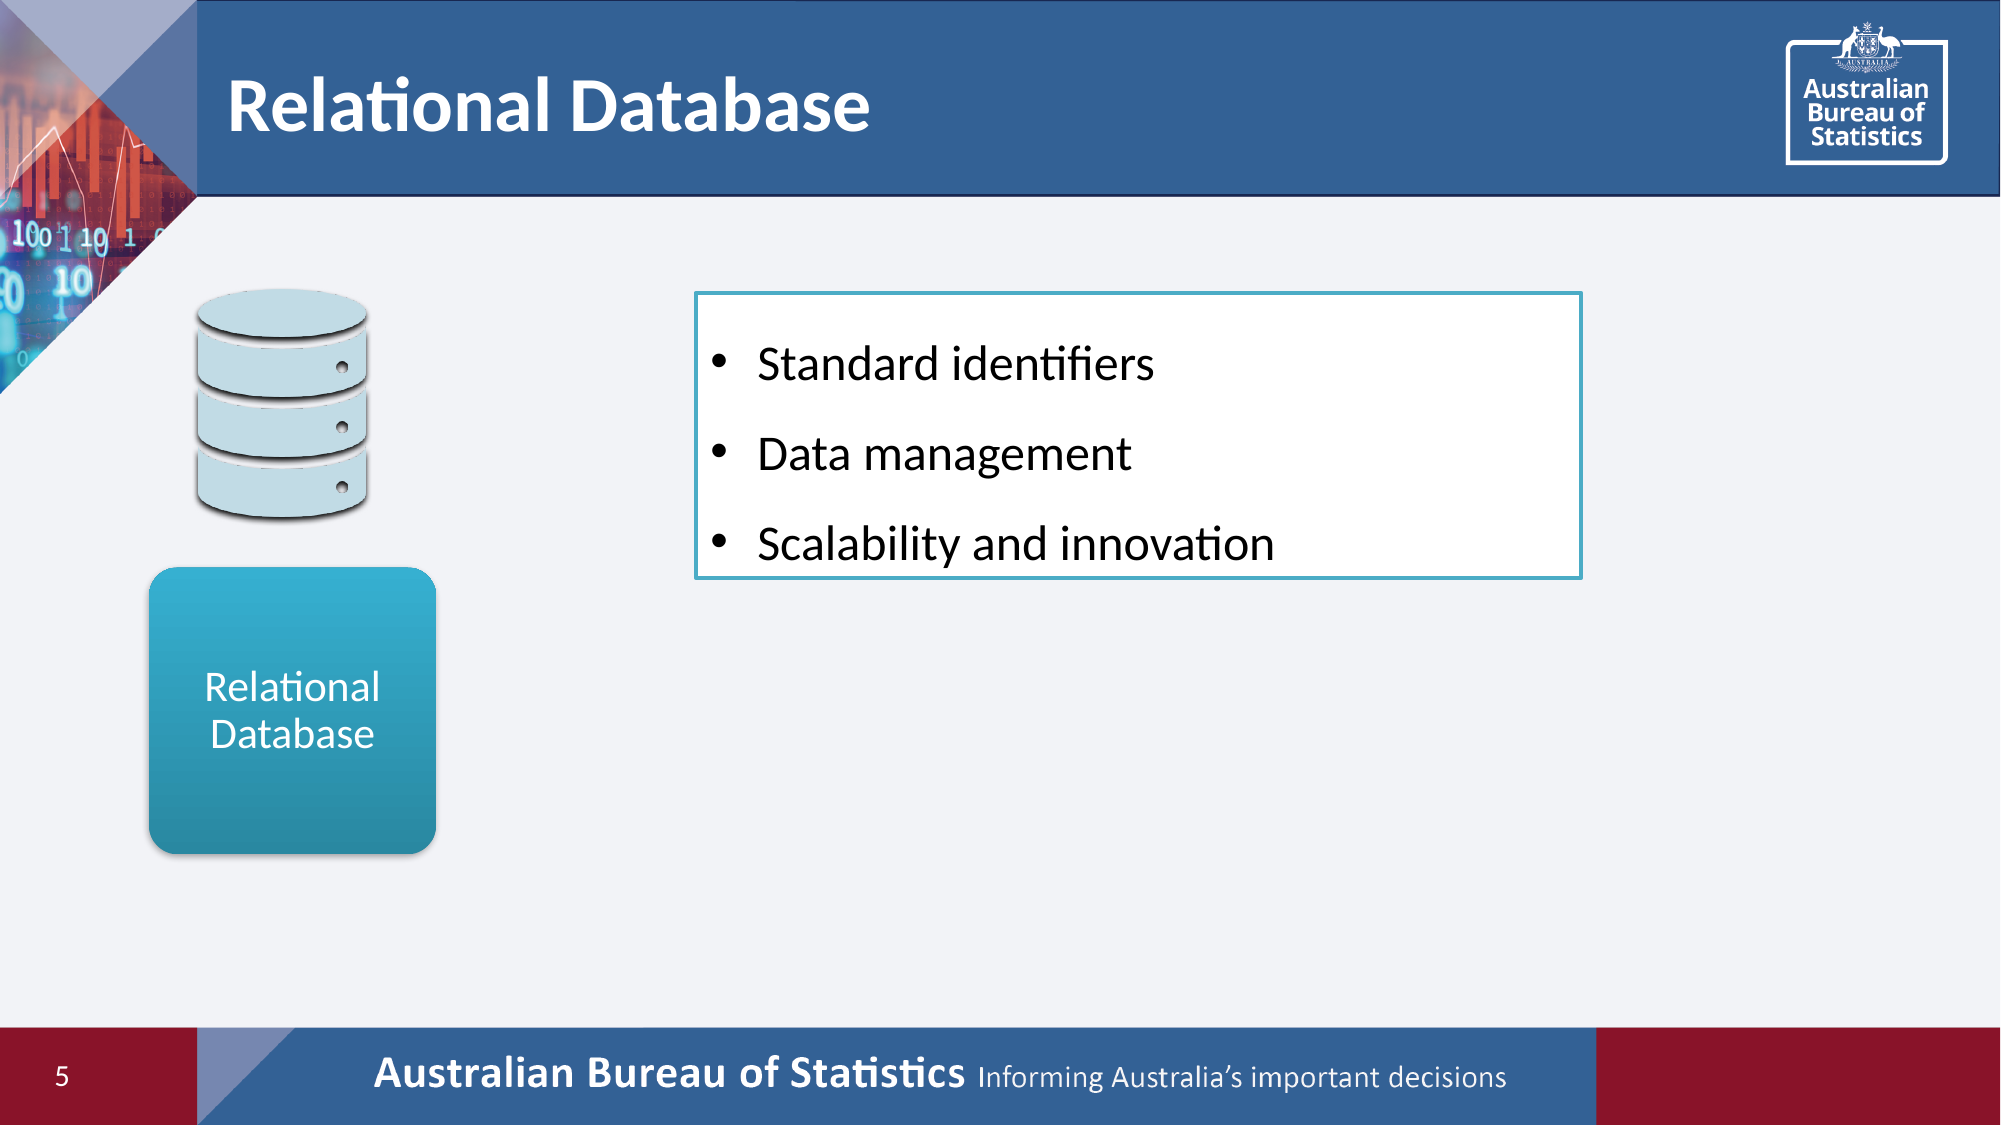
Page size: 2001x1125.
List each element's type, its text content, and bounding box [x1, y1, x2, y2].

title Relational Database [212, 0, 1756, 201]
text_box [148, 567, 437, 855]
picture [0, 0, 2001, 1125]
text_box Standard identifiers Data management Scalability and innovation [694, 291, 1583, 580]
text_box [138, 259, 426, 547]
slide_number 5 [39, 1050, 150, 1098]
